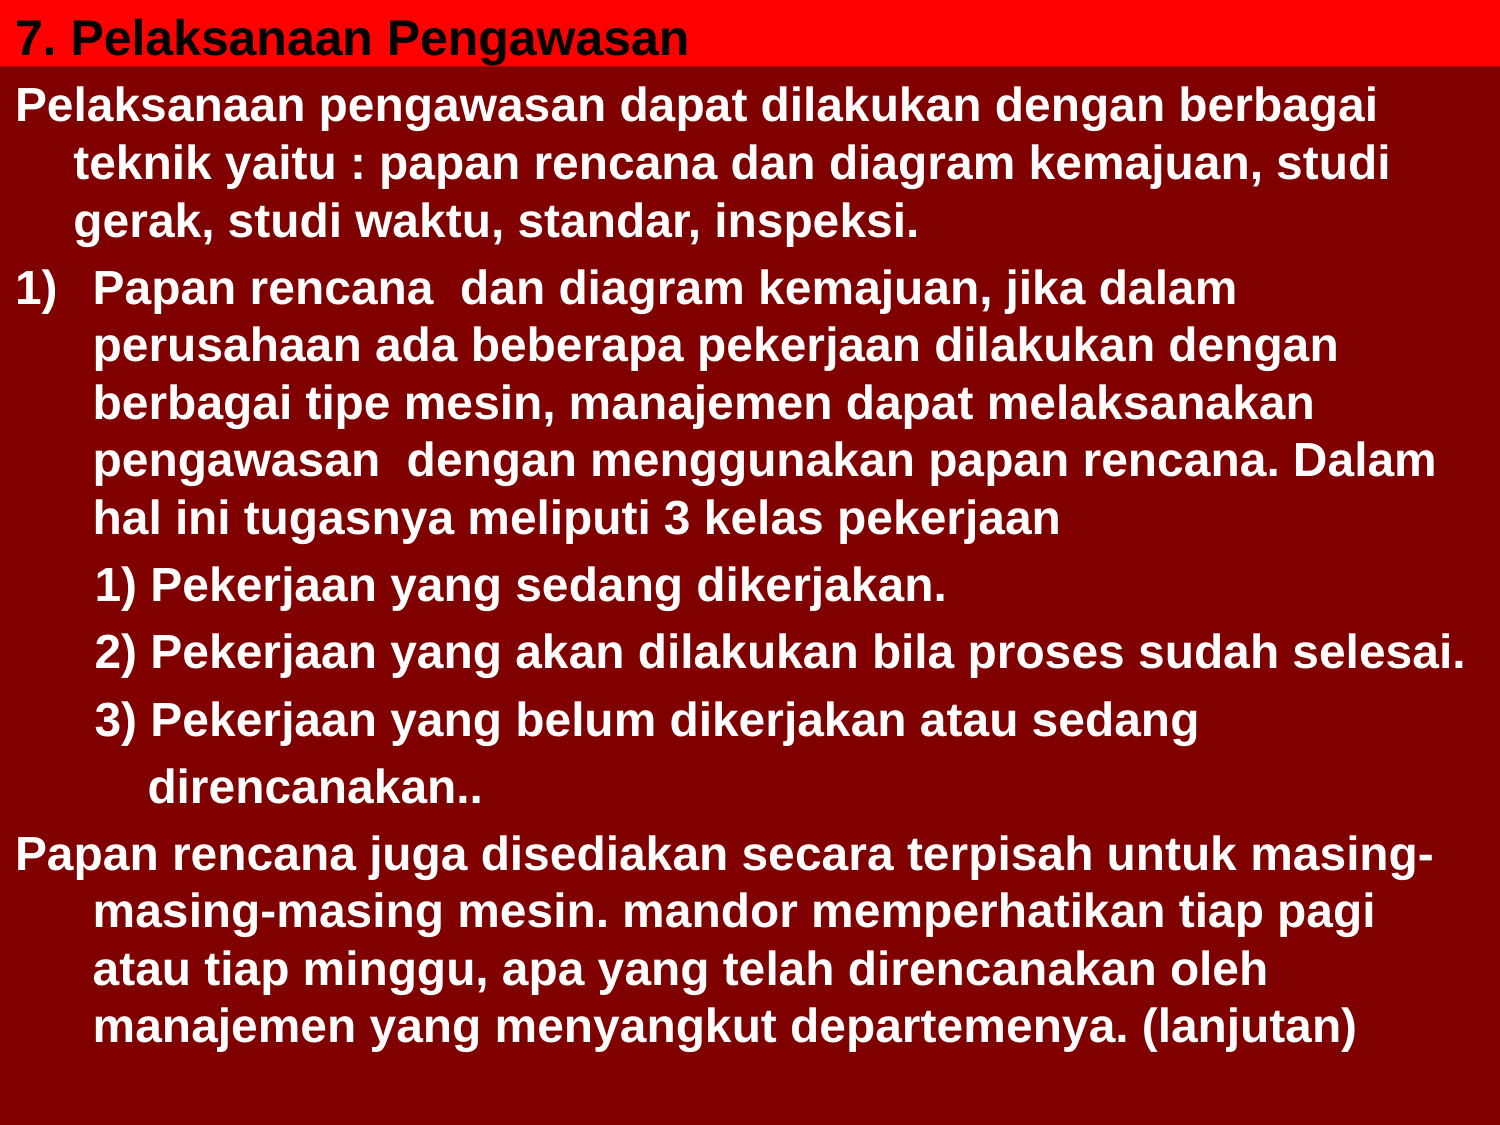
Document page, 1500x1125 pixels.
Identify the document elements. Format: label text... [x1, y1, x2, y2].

title 7. Pelaksanaan Pengawasan [0, 0, 1500, 66]
list Pelaksanaan pengawasan dapat dilakukan dengan berbagai teknik yaitu : papan rencana dan diagram kemajuan, studi gerak, studi waktu, standar, inspeksi. Papan rencana dan diagram kemajuan, jika dalam perusahaan ada beberapa pekerjaan dilakukan dengan berbagai tipe mesin, manajemen dapat melaksanakan pengawasan dengan menggunakan papan rencana. Dalam hal ini tugasnya meliputi 3 kelas pekerjaan 1) Pekerjaan yang sedang dikerjakan. 2) Pekerjaan yang akan dilakukan bila proses sudah selesai. 3) Pekerjaan yang belum dikerjakan atau sedang direncanakan.. Papan rencana juga disediakan secara terpisah untuk masing-masing-masing mesin. mandor memperhatikan tiap pagi atau tiap minggu, apa yang telah direncanakan oleh manajemen yang menyangkut departemenya. (lanjutan) [0, 66, 1500, 1125]
